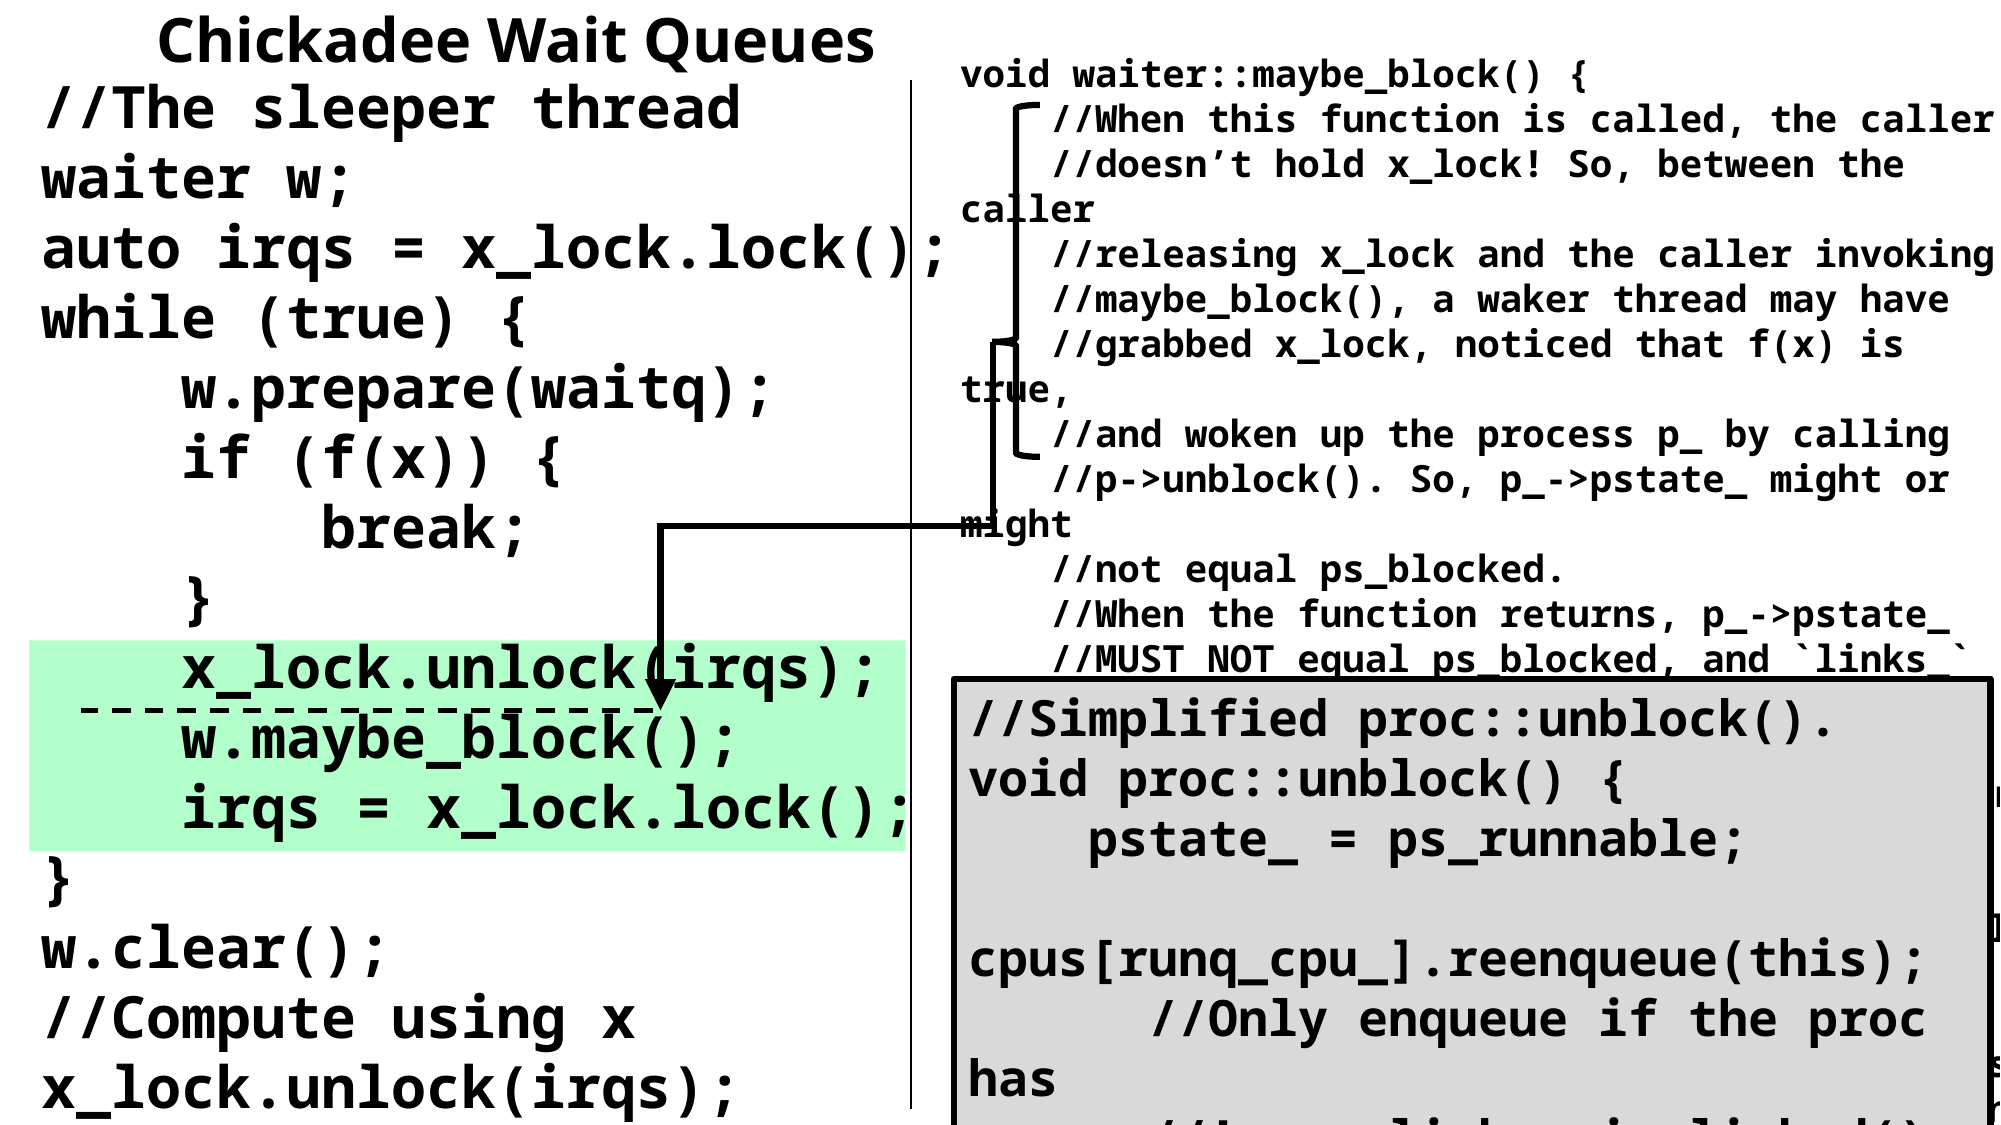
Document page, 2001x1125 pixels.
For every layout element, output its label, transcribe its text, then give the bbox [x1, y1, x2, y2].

text_box void waiter::maybe_block() { //When this function is called, the caller //doesn’t hold x_lock! So, between the caller //releasing x_lock and the caller invoking //maybe_block(), a waker thread may have //grabbed x_lock, noticed that f(x) is true, //and woken up the process p_ by calling //p->unblock(). So, p_->pstate_ might or might //not equal ps_blocked. //When the function returns, p_->pstate_ //MUST NOT equal ps_blocked, and `links_` //MUST NOT be linked. if (p_->pstate_ == proc::ps_blocked) { p_->yield(); //As p_ yields, a waker on //another CPU may call p_->unblock(), //setting p_->pstate_ to ps_runnable //and trying to lock the CPU runqueue //at the same time that this CPU is //in cpustate::schedule() and trying //to grab the runqueue lock. One core //will win, adding p_ to the runqueue //and unlocking; the other core will //grab the runqueue lock, notice that //p_->runq_links.is_linked(), and not //re-add p_ to the runqueue. } spinlock_guard guard(wq_->lock_); if (links_.is_linked()) { wq_->q_.erase(this); } } [945, 42, 2000, 1125]
text_box //The sleeper thread waiter w; auto irqs = x_lock.lock(); while (true) { w.prepare(waitq); if (f(x)) { break; } x_lock.unlock(irqs); w.maybe_block(); irqs = x_lock.lock(); } w.clear(); //Compute using x x_lock.unlock(irqs); [26, 63, 945, 1125]
title Chickadee Wait Queues [127, 0, 906, 63]
text_box //Simplified proc::unblock(). void proc::unblock() { pstate_ = ps_runnable; cpus[runq_cpu_].reenqueue(this); //Only enqueue if the proc has //!runq_links_.is_linked() } [953, 678, 1991, 1125]
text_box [81, 104, 1040, 711]
